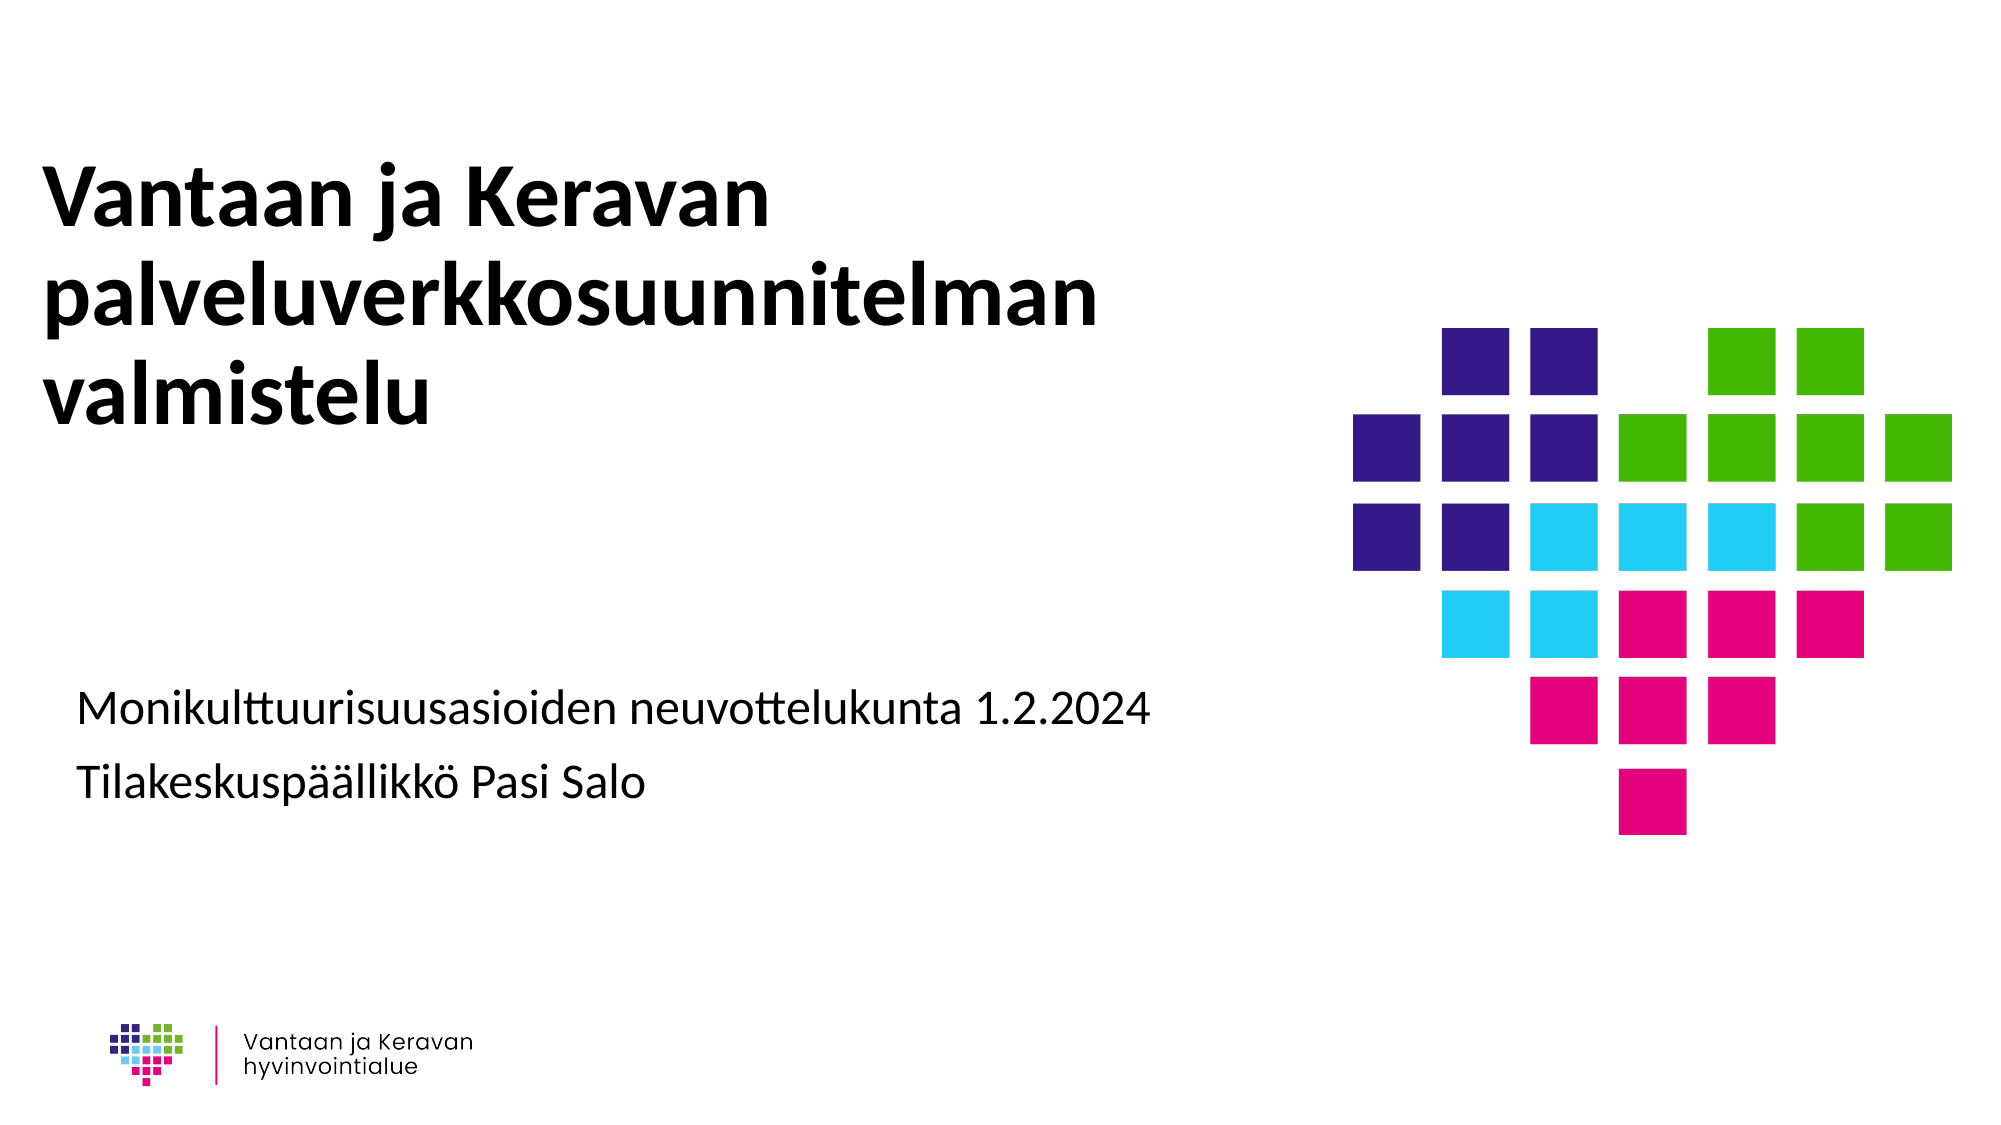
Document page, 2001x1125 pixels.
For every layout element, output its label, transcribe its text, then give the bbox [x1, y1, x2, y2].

picture [110, 1024, 491, 1087]
subtitle Monikulttuurisuusasioiden neuvottelukunta 1.2.2024 Tilakeskuspäällikkö Pasi Salo [61, 673, 1277, 955]
title Vantaan ja Keravan palveluverkkosuunnitelman valmistelu [27, 147, 1253, 452]
picture [1353, 328, 1952, 835]
